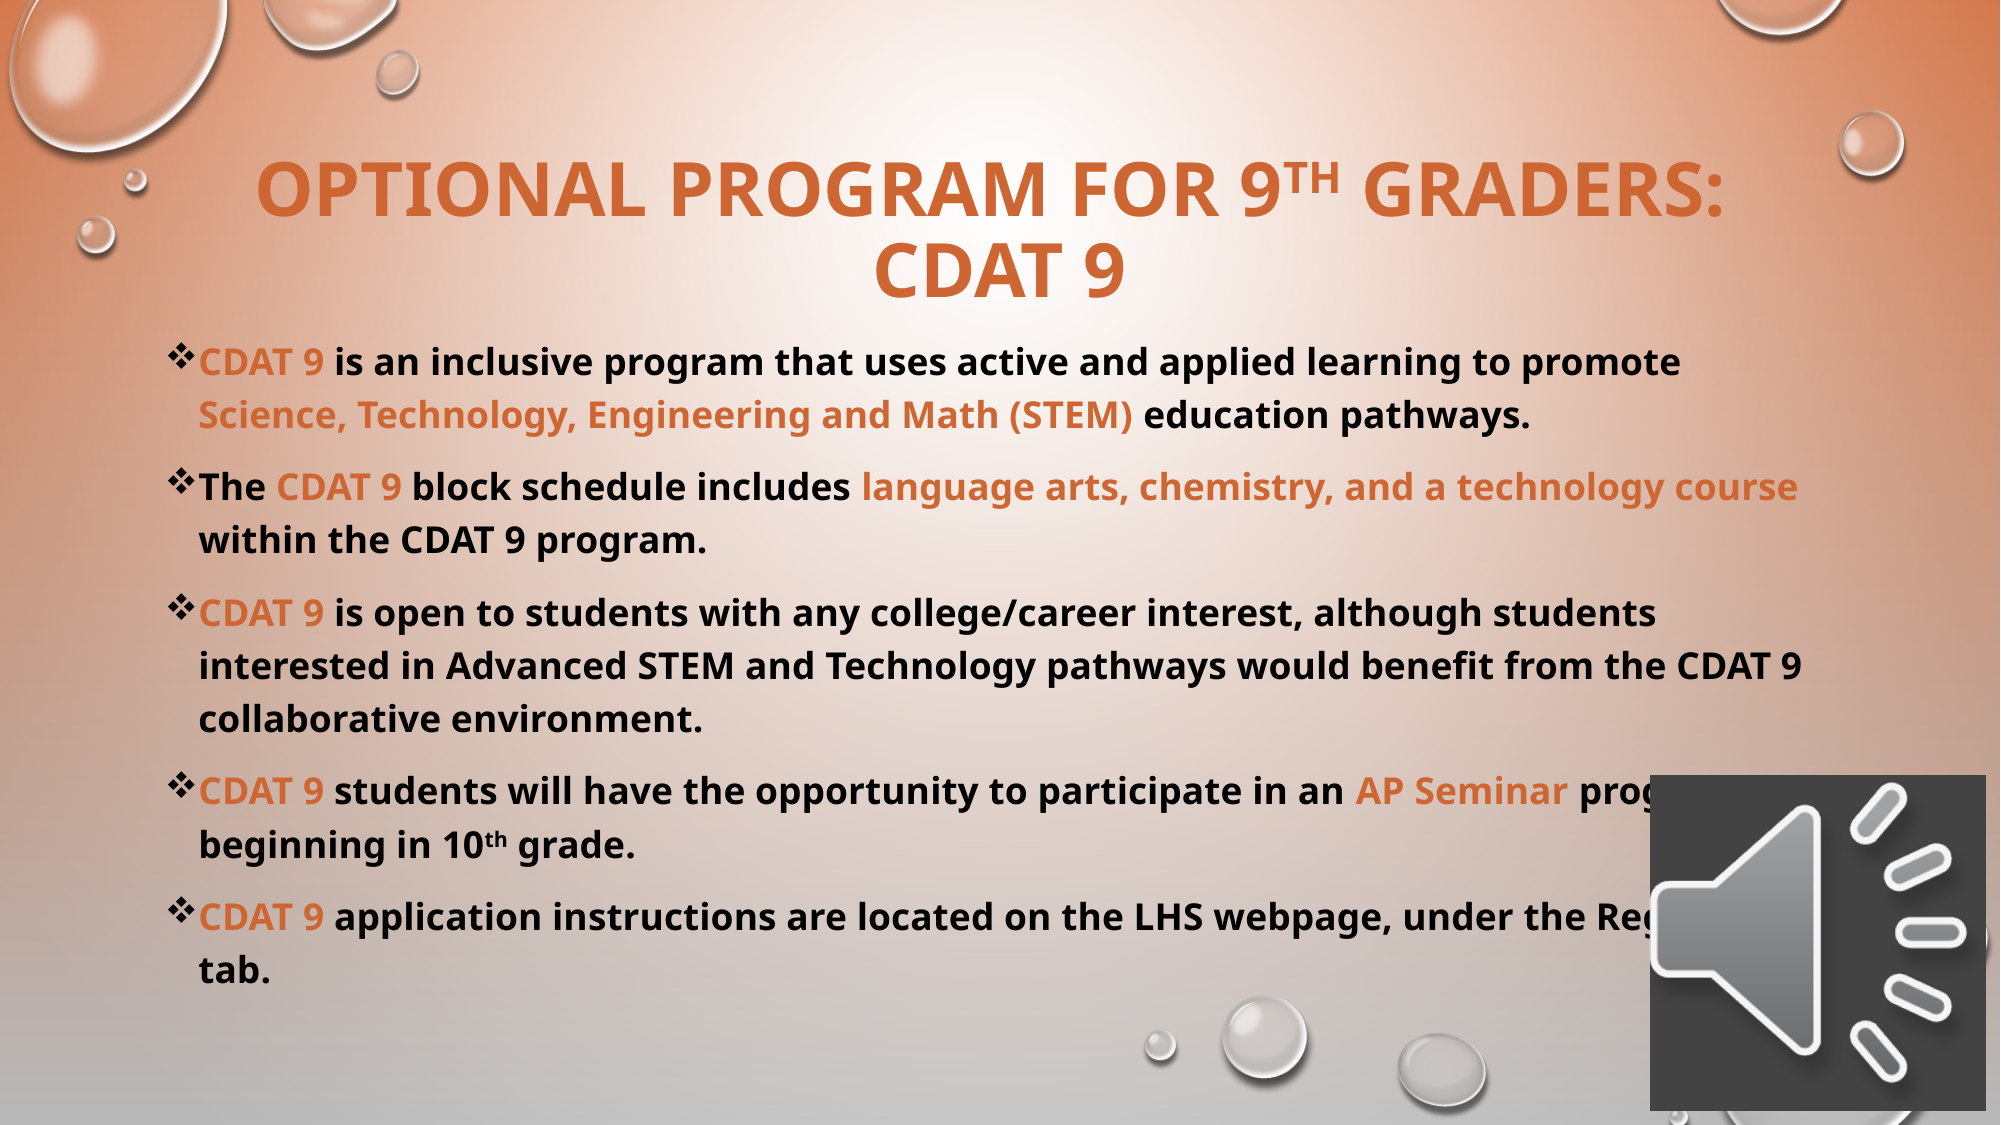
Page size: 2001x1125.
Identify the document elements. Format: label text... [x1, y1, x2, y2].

title OPTIONAL PROGRAM FOR 9TH GRADERS: cdat 9 [149, 101, 1851, 364]
list CDAT 9 is an inclusive program that uses active and applied learning to promote Science, Technology, Engineering and Math (STEM) education pathways. The CDAT 9 block schedule includes language arts, chemistry, and a technology course within the CDAT 9 program. CDAT 9 is open to students with any college/career interest, although students interested in Advanced STEM and Technology pathways would benefit from the CDAT 9 collaborative environment. CDAT 9 students will have the opportunity to participate in an AP Seminar program beginning in 10th grade. CDAT 9 application instructions are located on the LHS webpage, under the Registration tab. [149, 321, 1850, 1001]
picture [0, 0, 2000, 1125]
